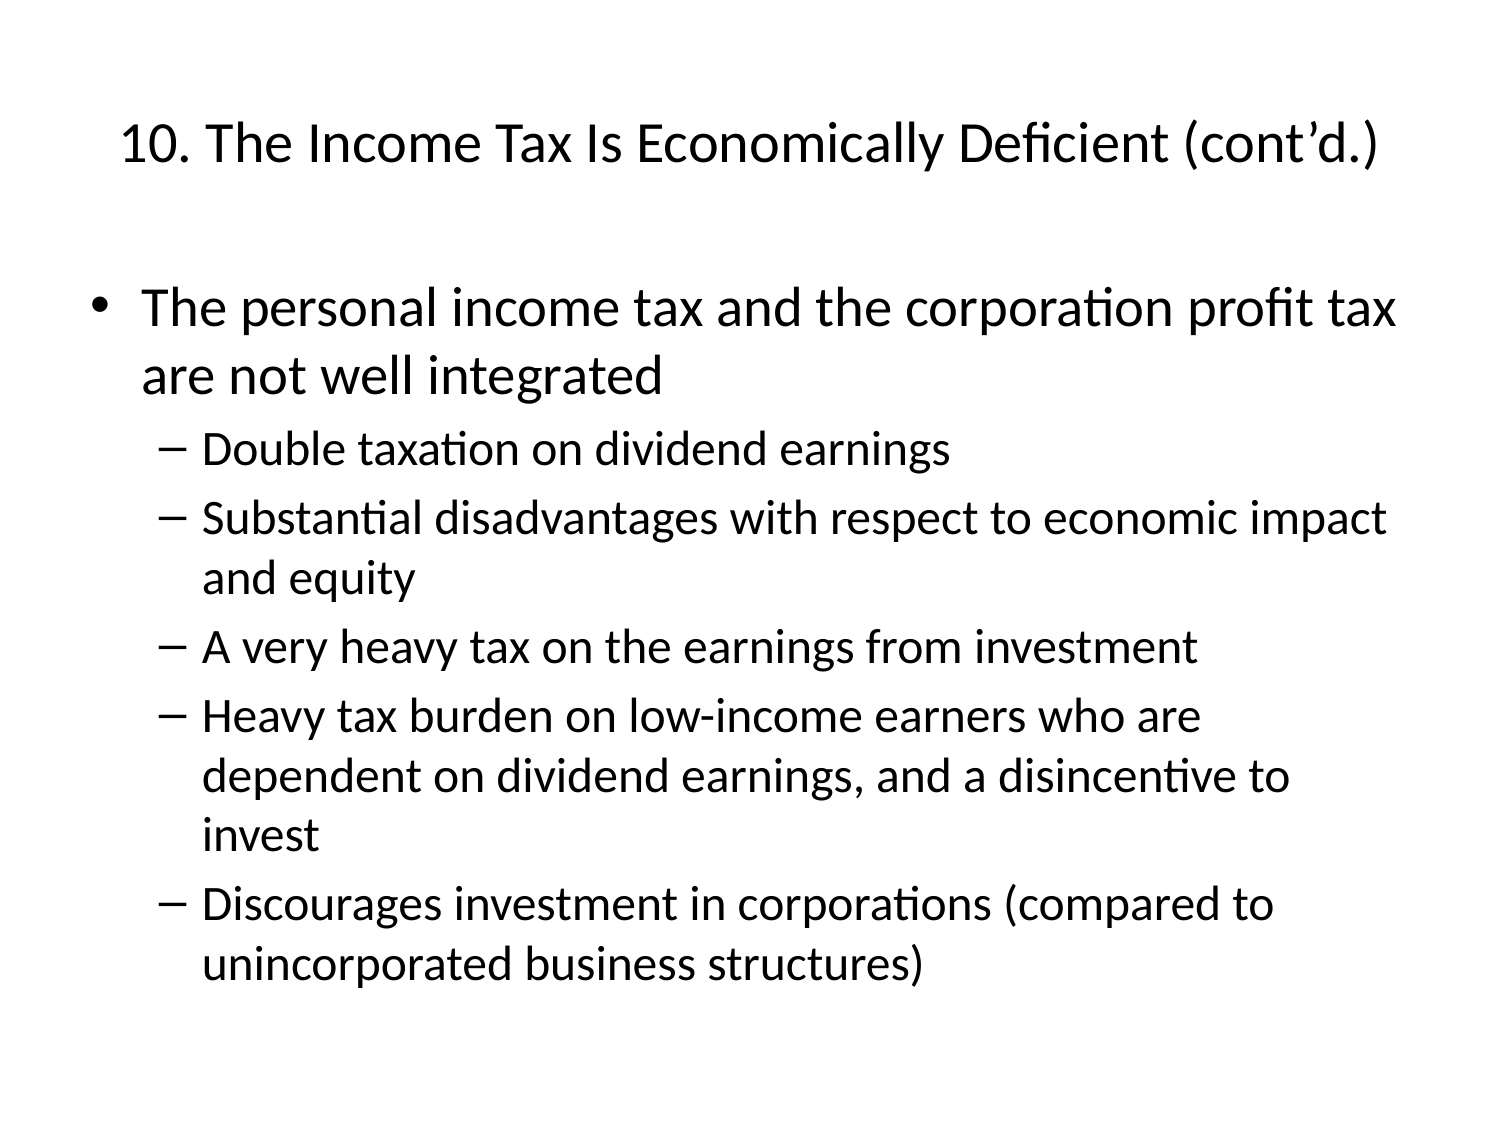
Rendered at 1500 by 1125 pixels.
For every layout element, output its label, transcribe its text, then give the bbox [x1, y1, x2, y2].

title 10. The Income Tax Is Economically Deficient (cont’d.) [75, 45, 1425, 233]
list The personal income tax and the corporation profit tax are not well integrated Double taxation on dividend earnings Substantial disadvantages with respect to economic impact and equity A very heavy tax on the earnings from investment Heavy tax burden on low-income earners who are dependent on dividend earnings, and a disincentive to invest Discourages investment in corporations (compared to unincorporated business structures) [75, 262, 1425, 1005]
